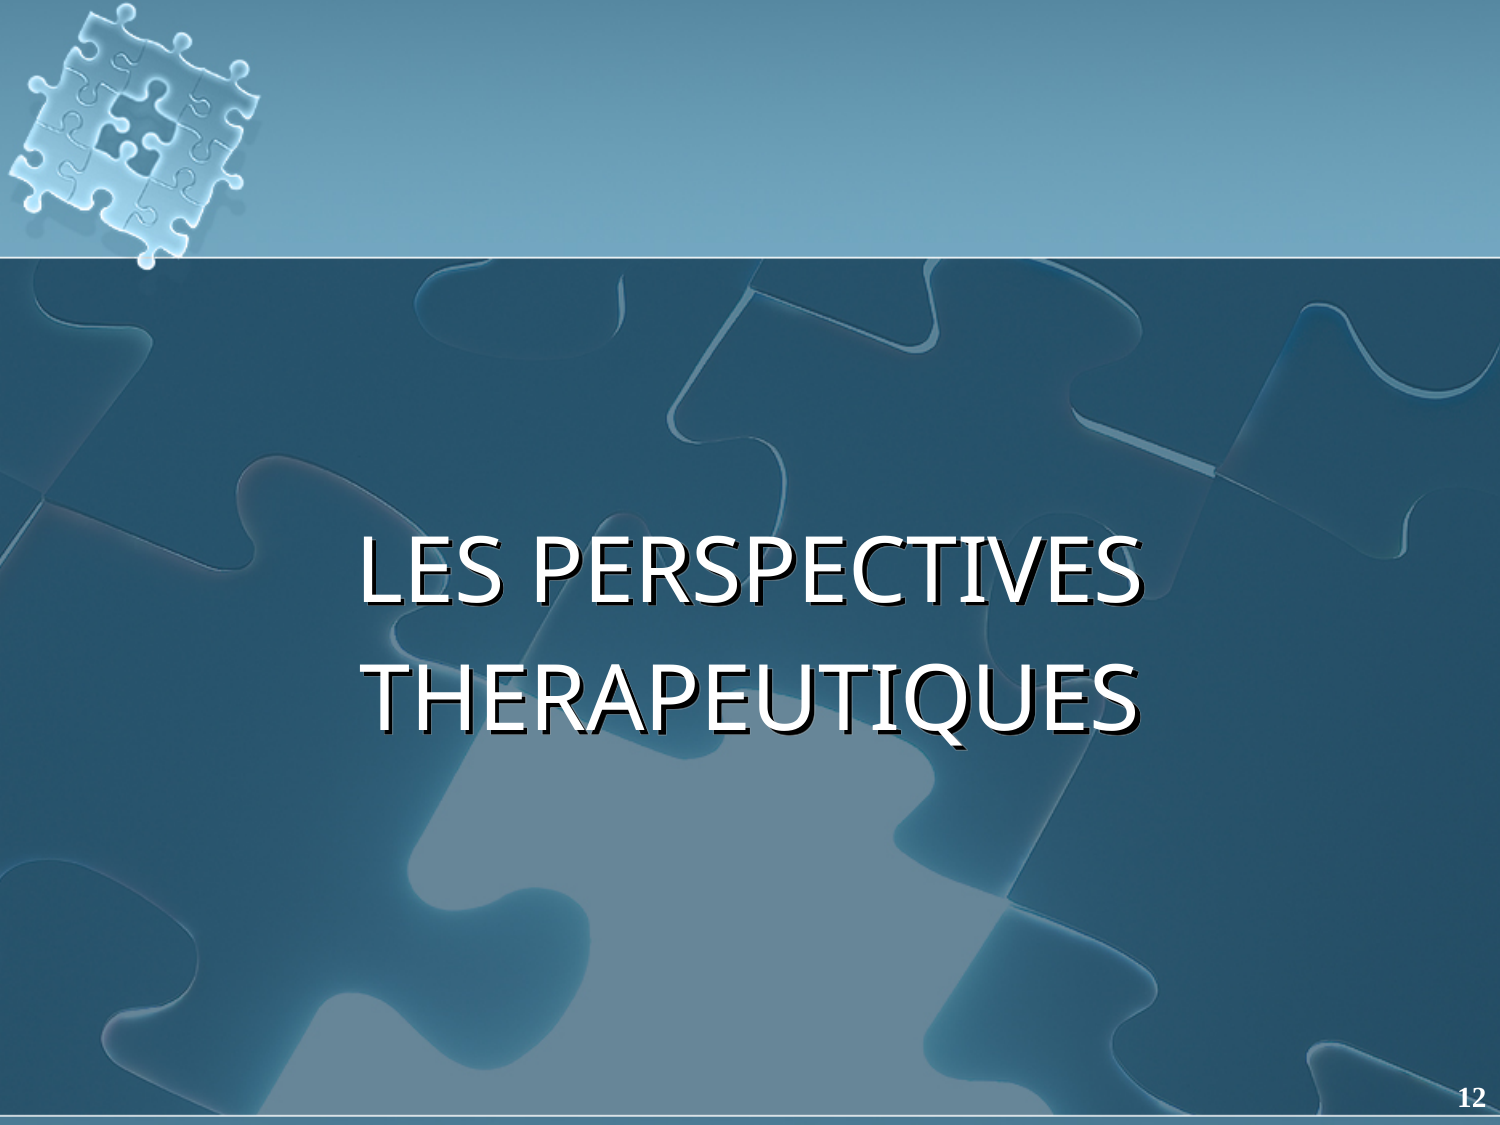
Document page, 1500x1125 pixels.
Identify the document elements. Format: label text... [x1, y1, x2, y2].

slide_number 12 [1151, 1070, 1500, 1125]
picture [0, 0, 1500, 1125]
list LES PERSPECTIVES THERAPEUTIQUES [118, 503, 1382, 905]
